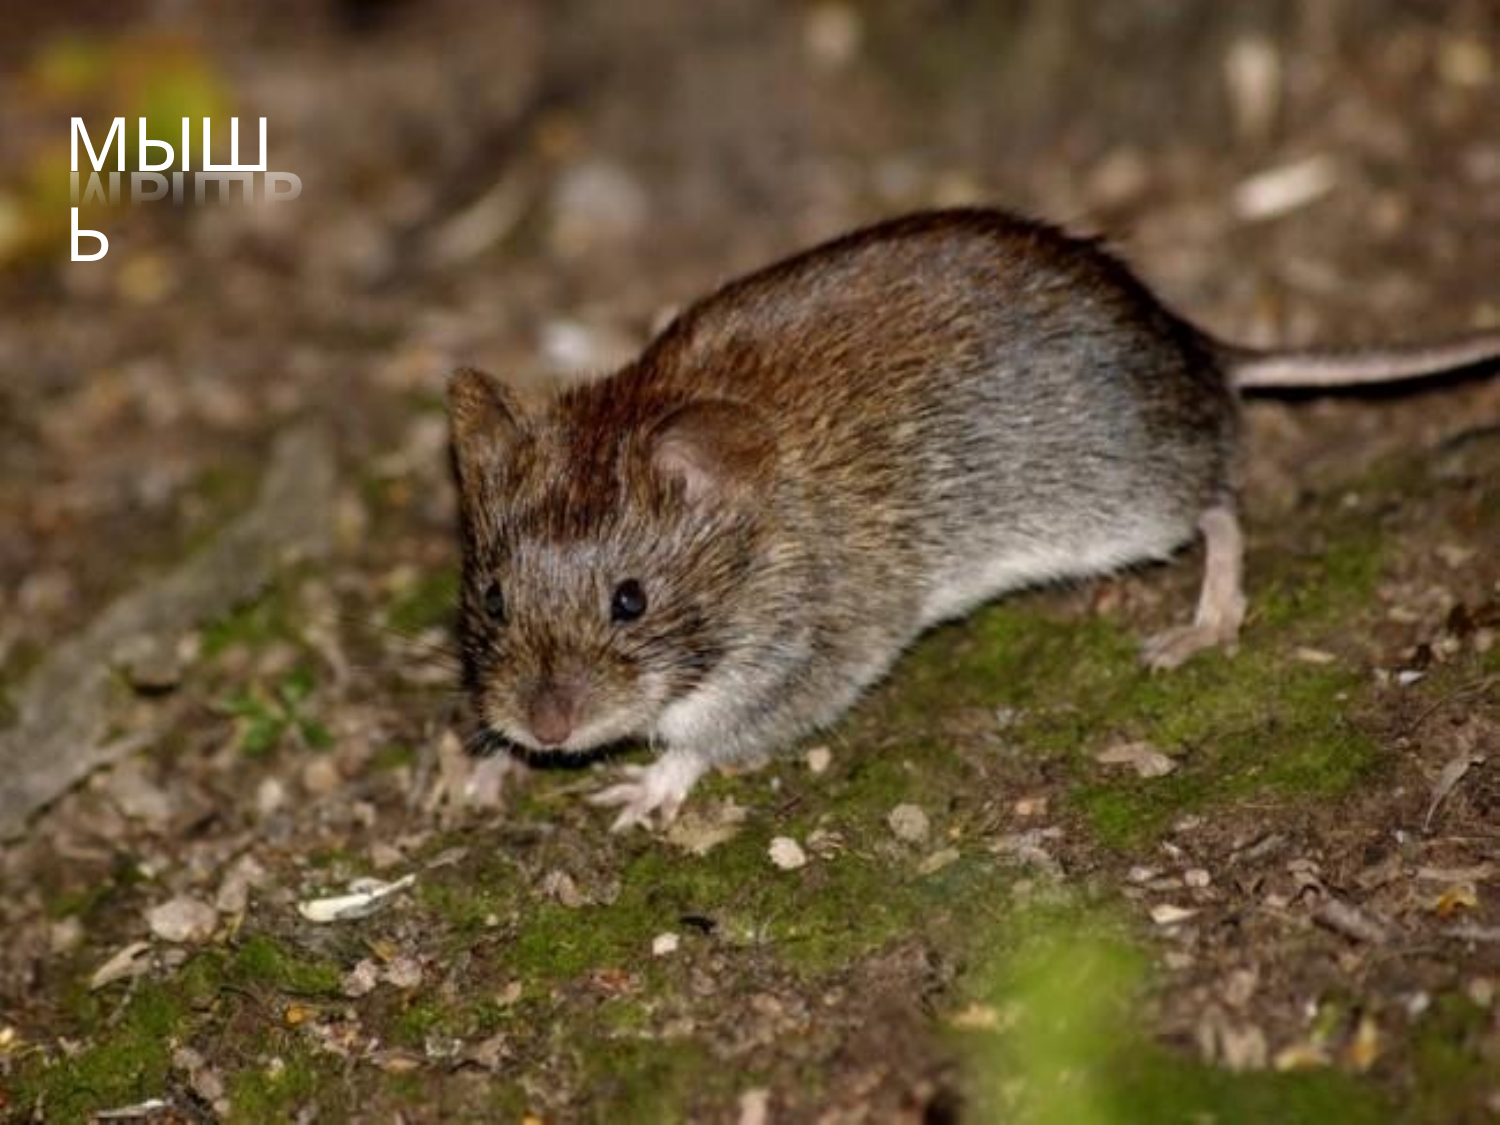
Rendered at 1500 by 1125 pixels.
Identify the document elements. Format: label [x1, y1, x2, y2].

text_box [0, 0, 1500, 1125]
